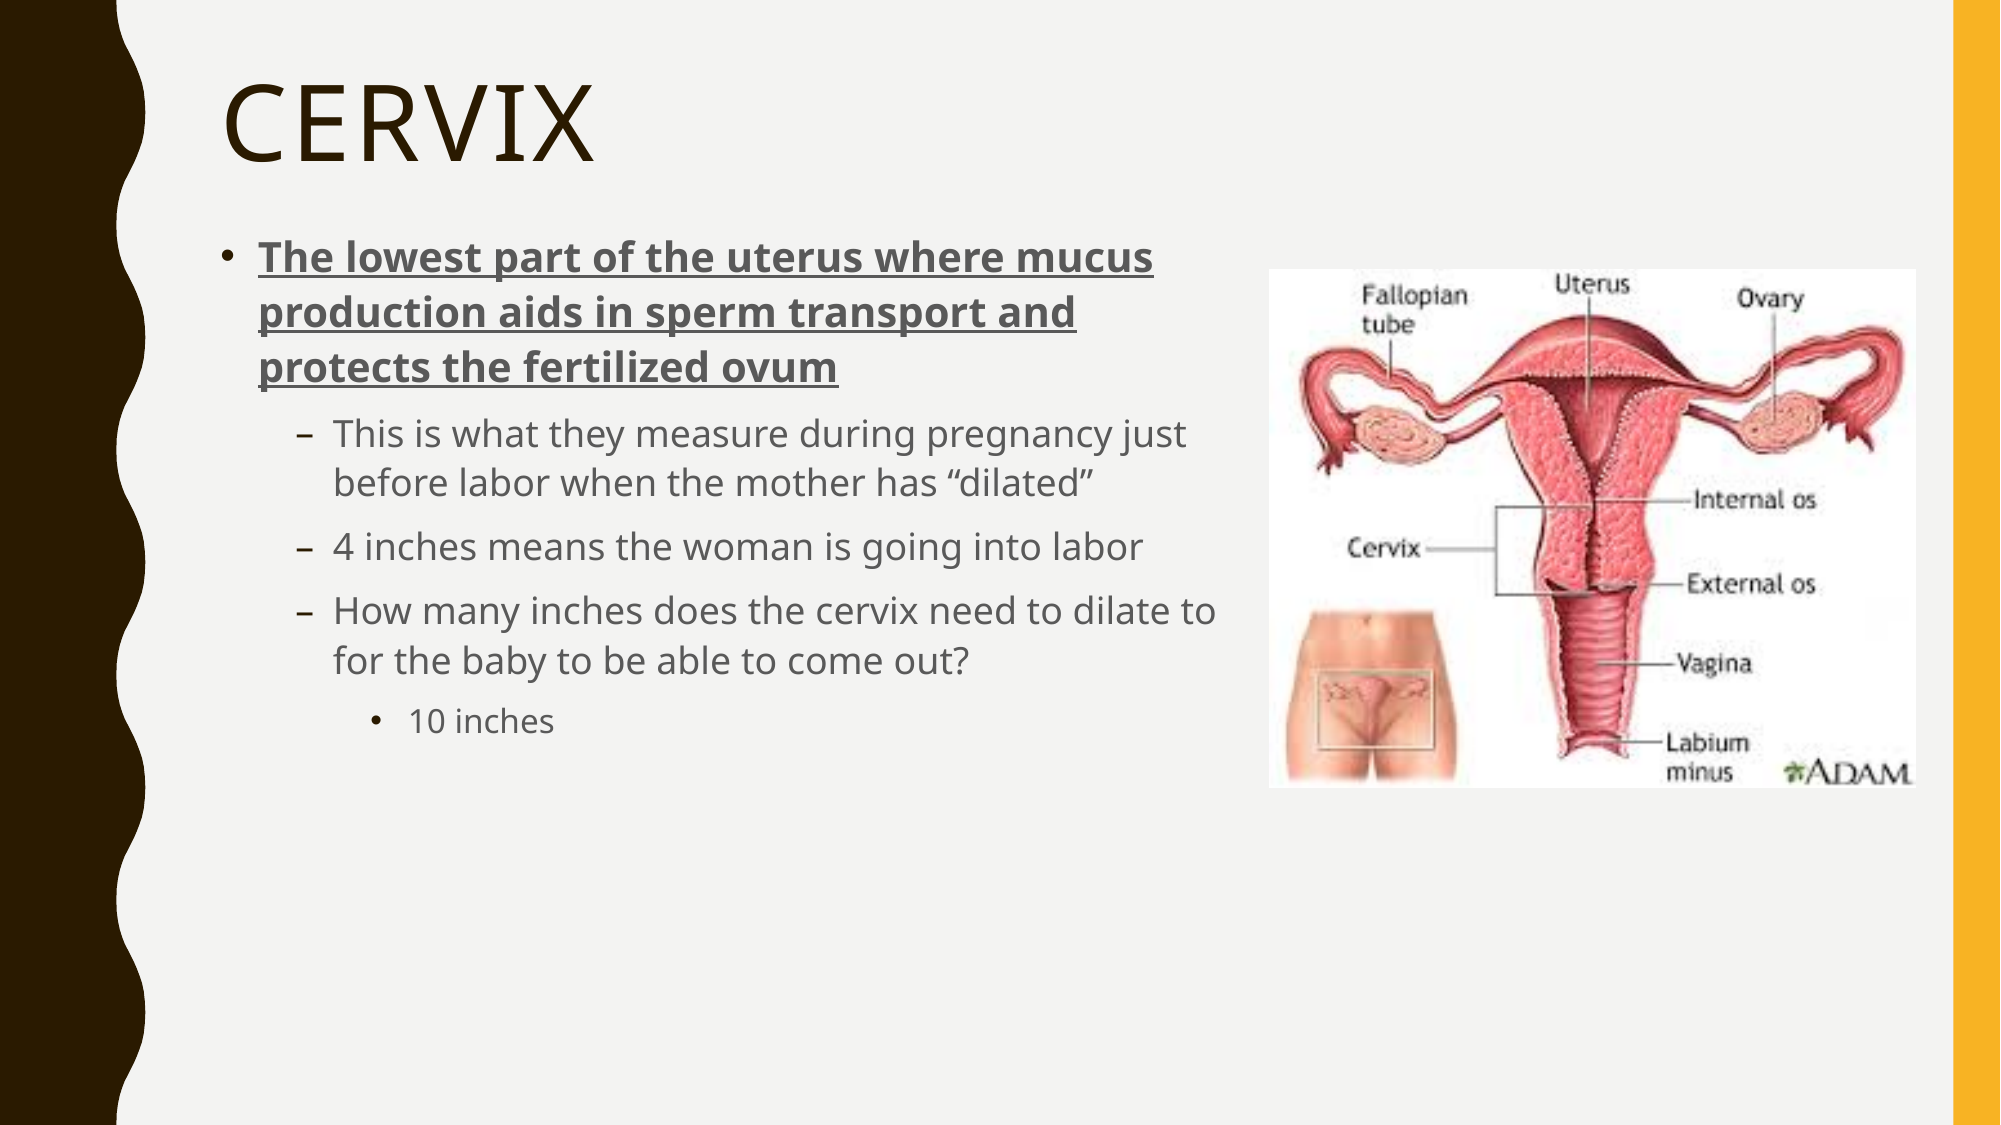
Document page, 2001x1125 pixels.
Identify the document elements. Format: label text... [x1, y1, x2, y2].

list The lowest part of the uterus where mucus production aids in sperm transport and protects the fertilized ovum This is what they measure during pregnancy just before labor when the mother has “dilated” 4 inches means the woman is going into labor How many inches does the cervix need to dilate to for the baby to be able to come out? 10 inches [205, 217, 1270, 1125]
title Cervix [205, 62, 1875, 269]
picture [1269, 269, 1916, 788]
